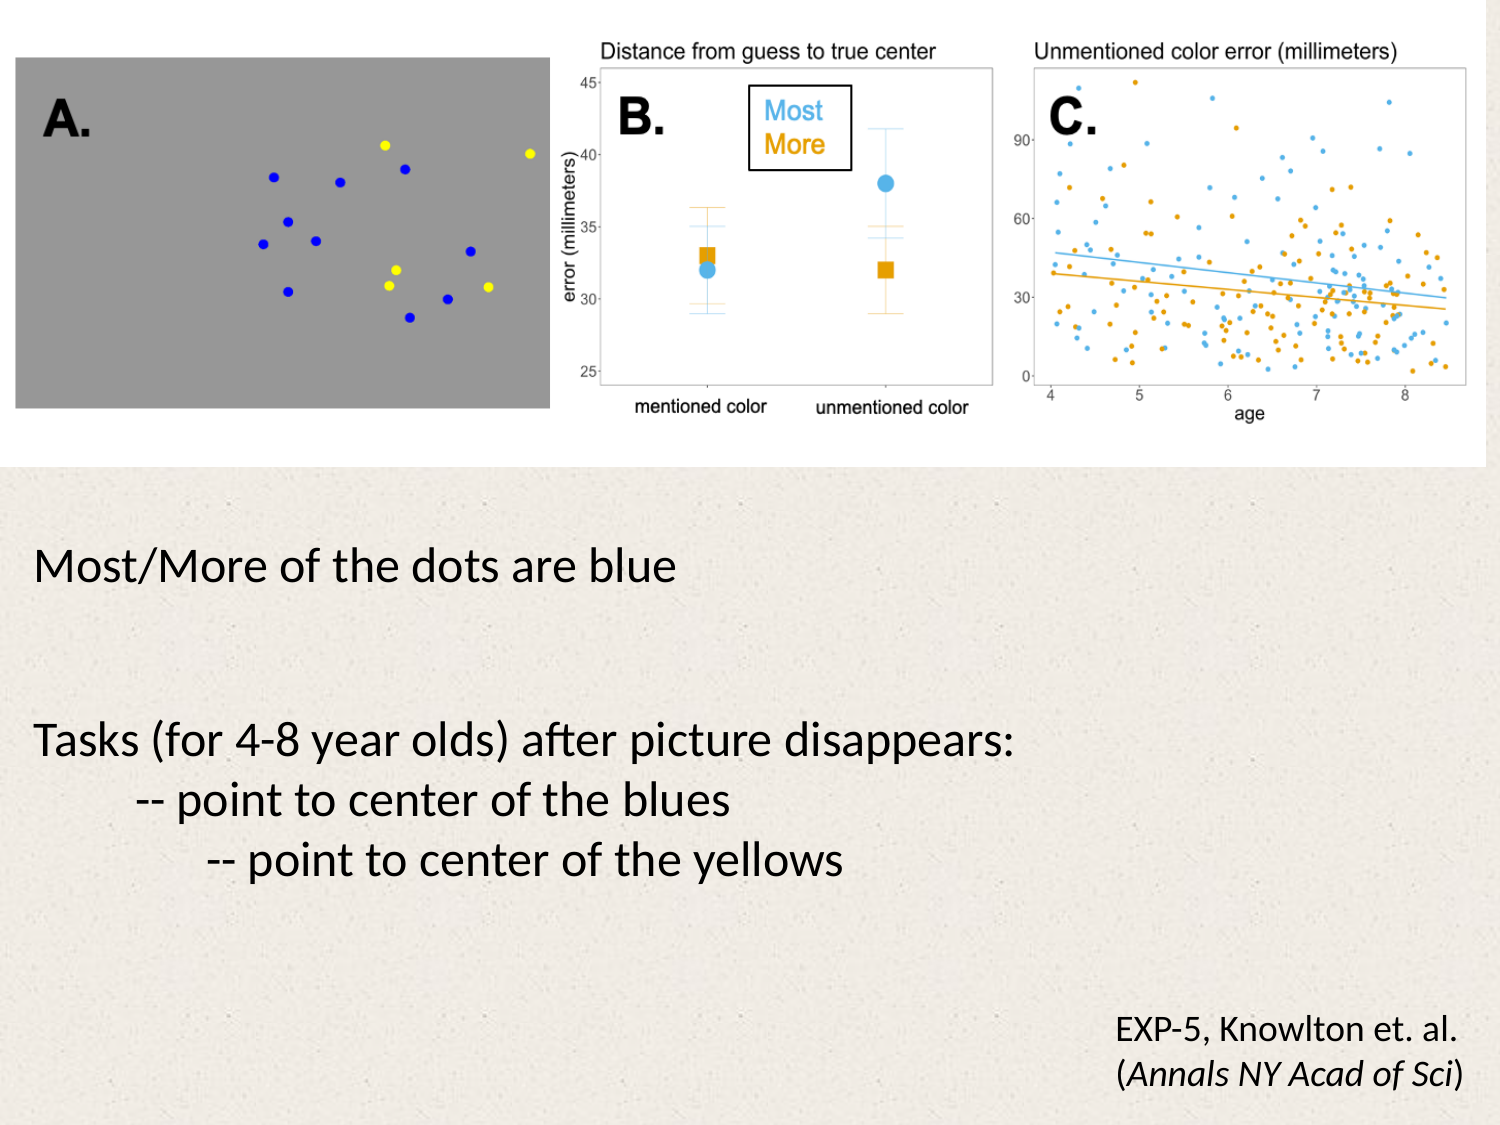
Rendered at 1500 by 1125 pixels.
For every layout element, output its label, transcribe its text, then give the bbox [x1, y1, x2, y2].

picture [0, 0, 1486, 468]
text_box Tasks (for 4-8 year olds) after picture disappears: -- point to center of the blues -- point to center of the yellows [18, 699, 1069, 895]
text_box Most/More of the dots are blue [18, 524, 972, 600]
text_box EXP-5, Knowlton et. al. (Annals NY Acad of Sci) [1100, 996, 1500, 1102]
